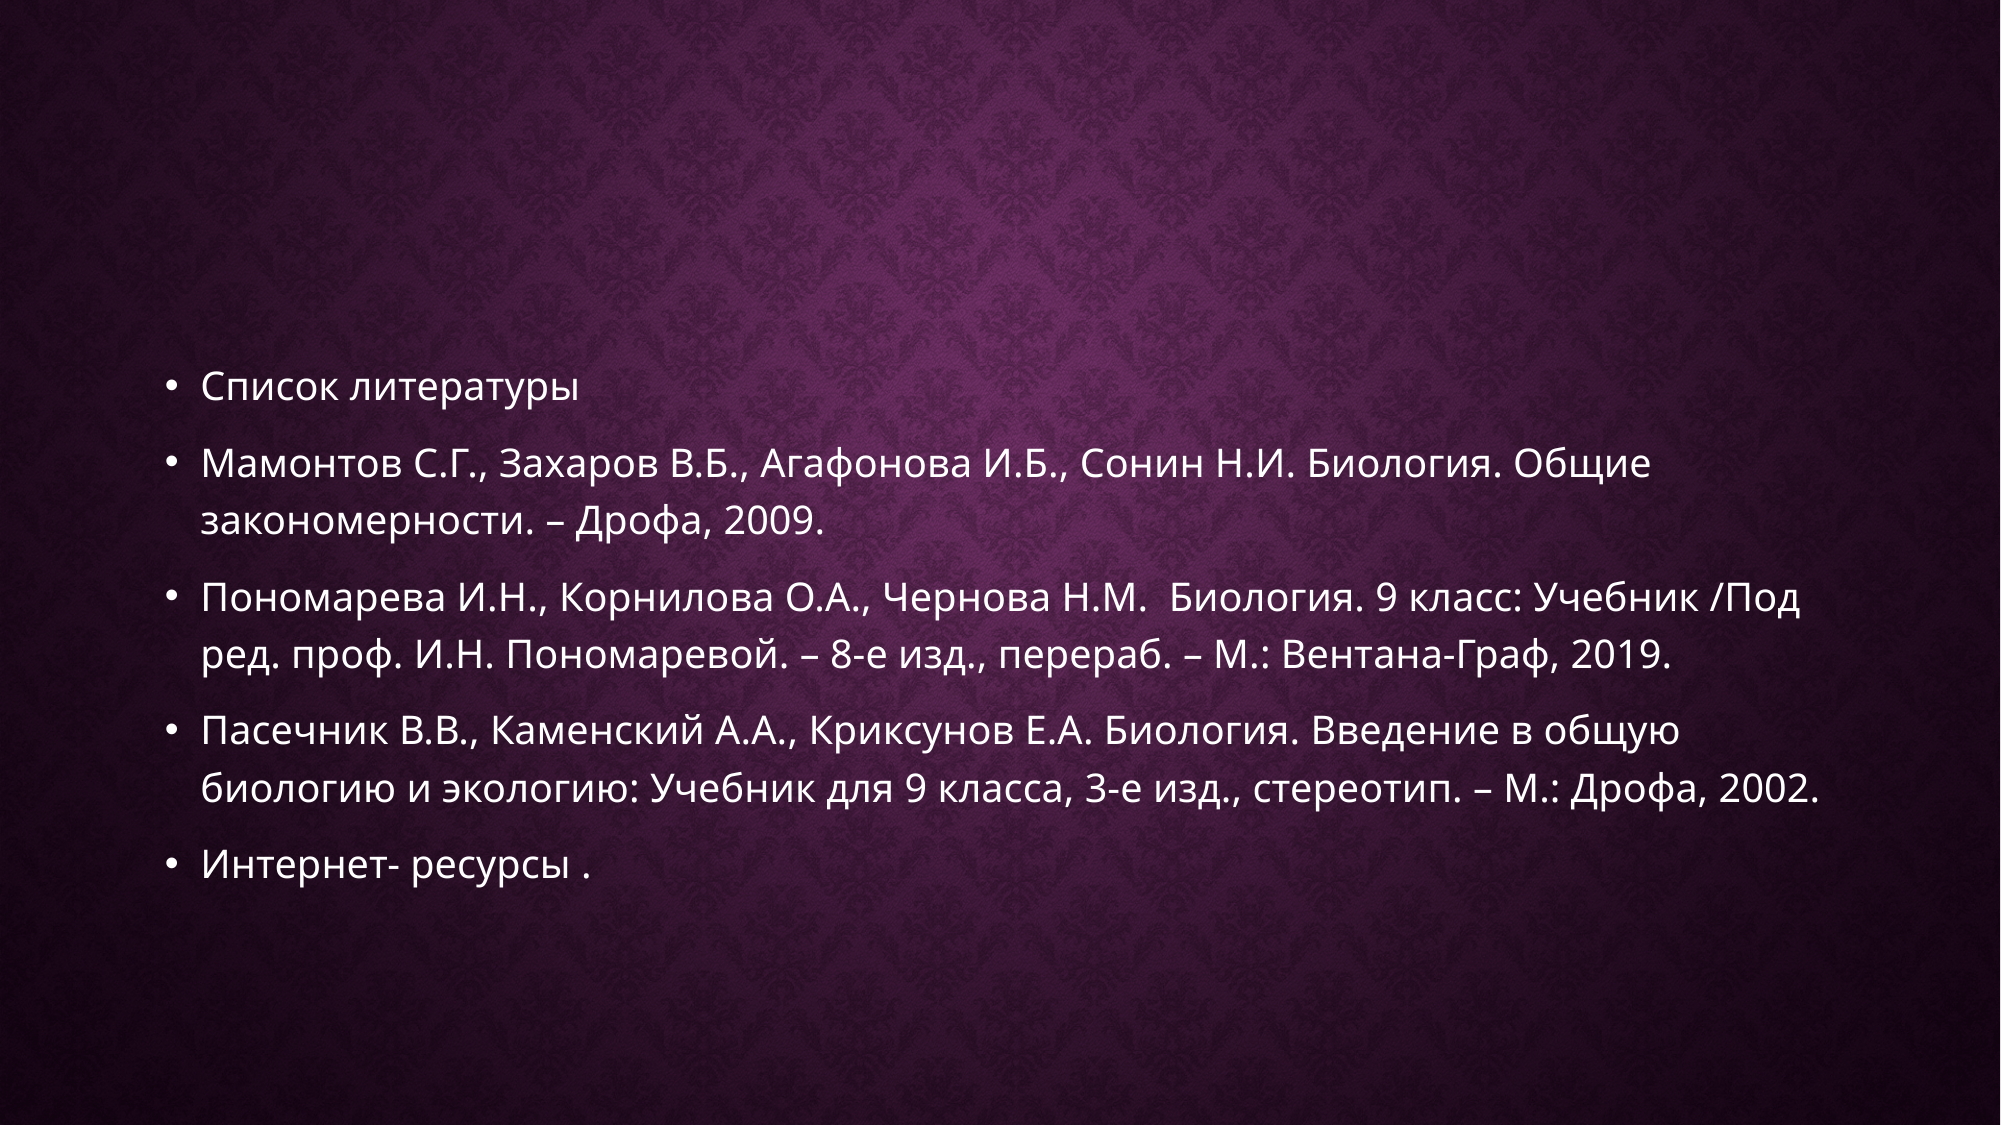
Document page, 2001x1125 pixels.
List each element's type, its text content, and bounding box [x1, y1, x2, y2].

list Список литературы Мамонтов С.Г., Захаров В.Б., Агафонова И.Б., Сонин Н.И. Биология. Общие закономерности. – Дрофа, 2009. Пономарева И.Н., Корнилова О.А., Чернова Н.М. Биология. 9 класс: Учебник /Под ред. проф. И.Н. Пономаревой. – 8-е изд., перераб. – М.: Вентана-Граф, 2019. Пасечник В.В., Каменский А.А., Криксунов Е.А. Биология. Введение в общую биологию и экологию: Учебник для 9 класса, 3-е изд., стереотип. – М.: Дрофа, 2002. Интернет- ресурсы . [149, 343, 1849, 950]
